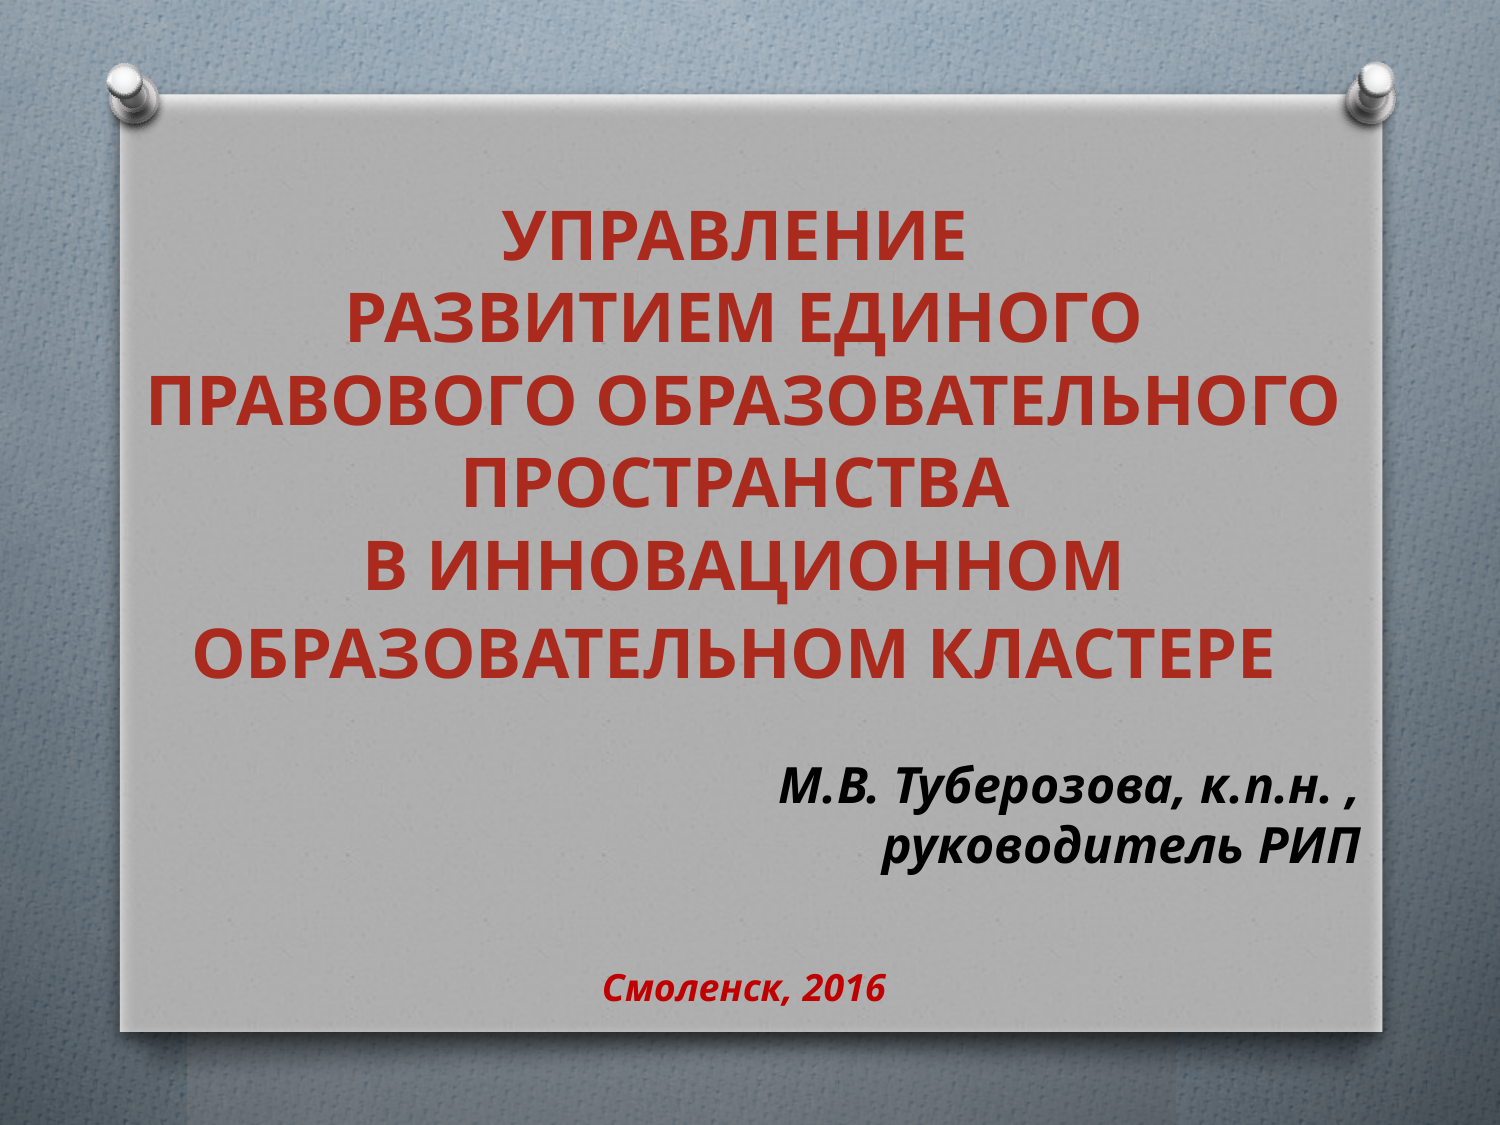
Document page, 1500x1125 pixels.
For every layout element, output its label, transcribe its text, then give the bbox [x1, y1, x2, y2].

picture [75, 29, 198, 132]
text_box УПРАВЛЕНИЕ РАЗВИТИЕМ ЕДИНОГО ПРАВОВОГО ОБРАЗОВАТЕЛЬНОГО ПРОСТРАНСТВА В ИННОВАЦИОННОМ ОБРАЗОВАТЕЛЬНОМ КЛАСТЕРЕ М.В. Туберозова, к.п.н. , руководитель РИП Смоленск, 2016 [112, 101, 1376, 1017]
picture [1317, 35, 1439, 146]
